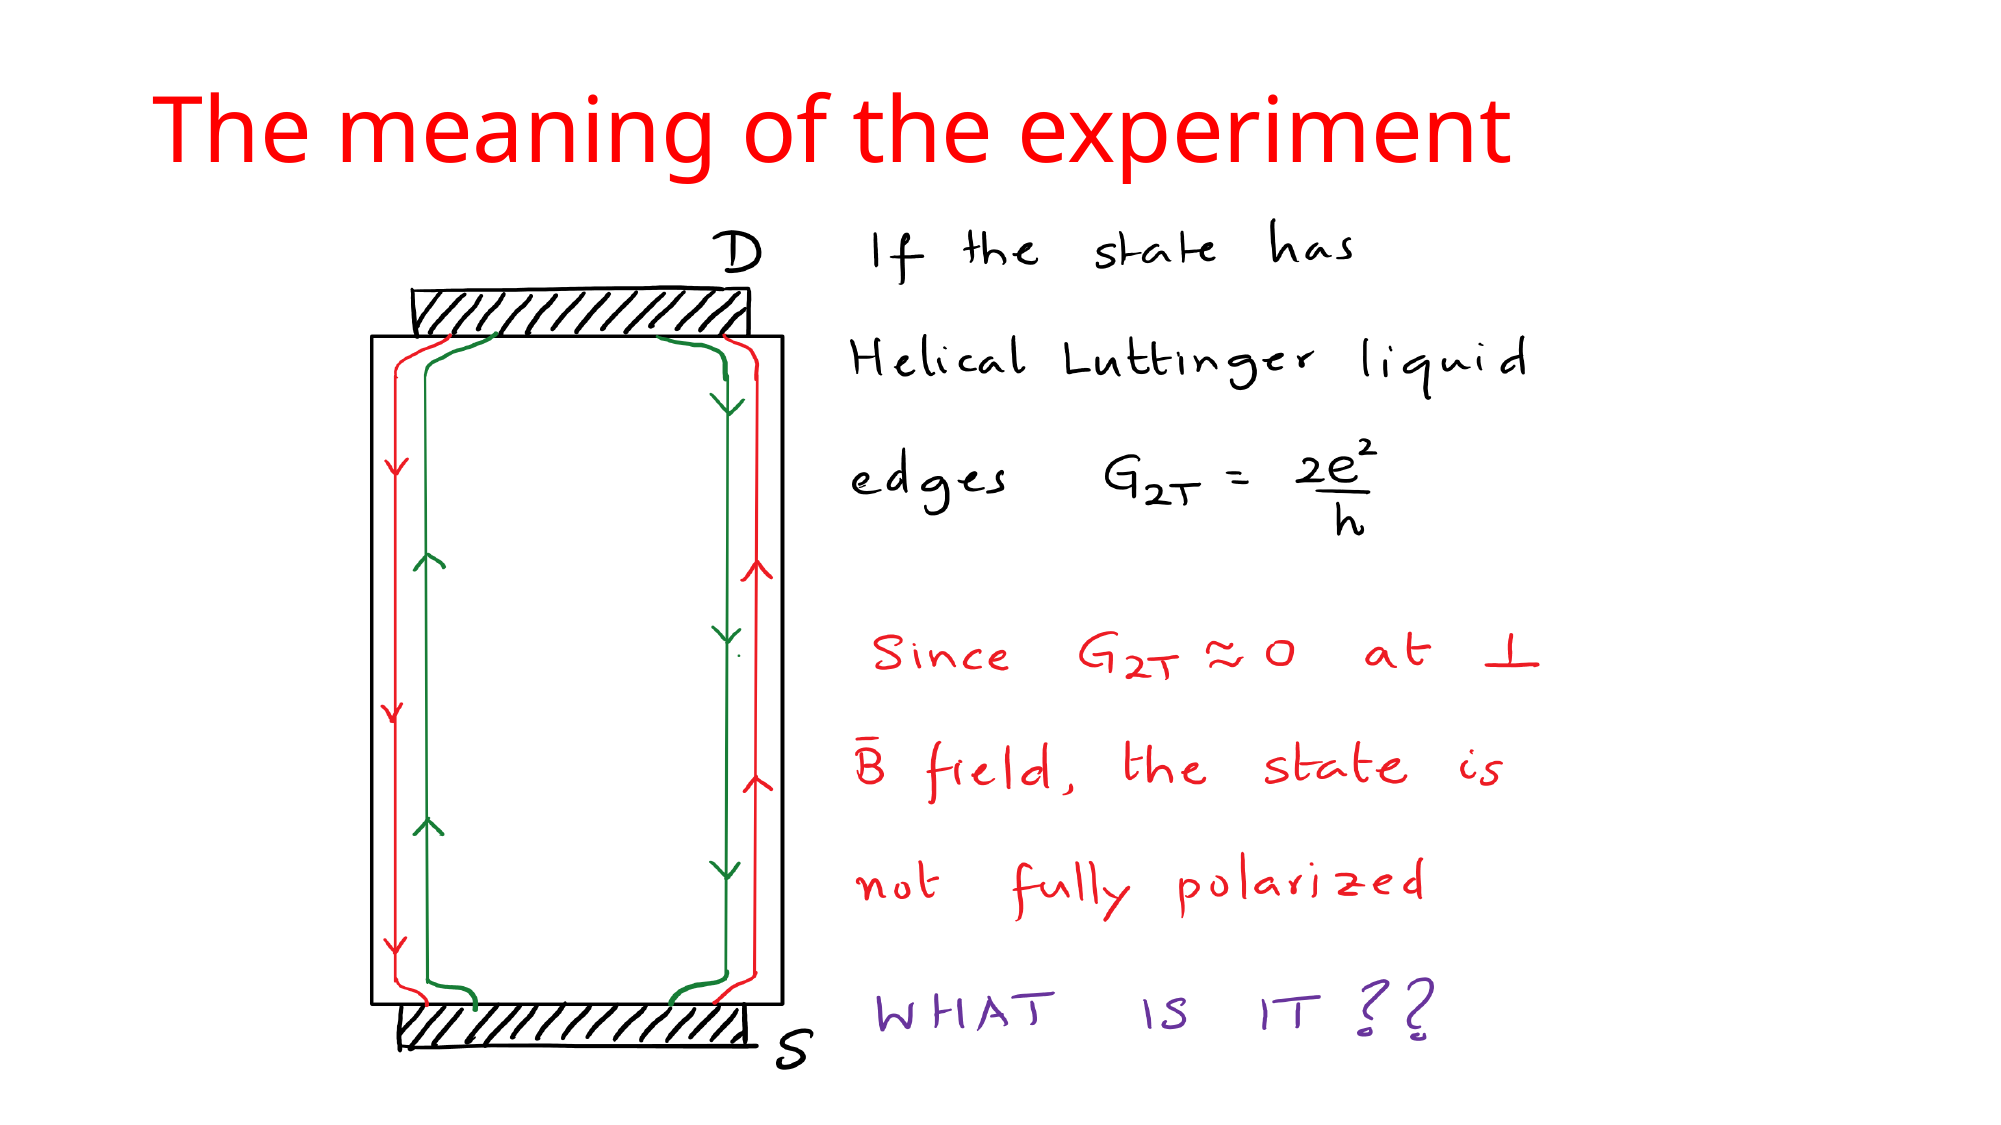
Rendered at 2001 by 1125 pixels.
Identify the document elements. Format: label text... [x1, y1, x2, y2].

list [205, 205, 1558, 1085]
title The meaning of the experiment [137, 59, 1863, 206]
